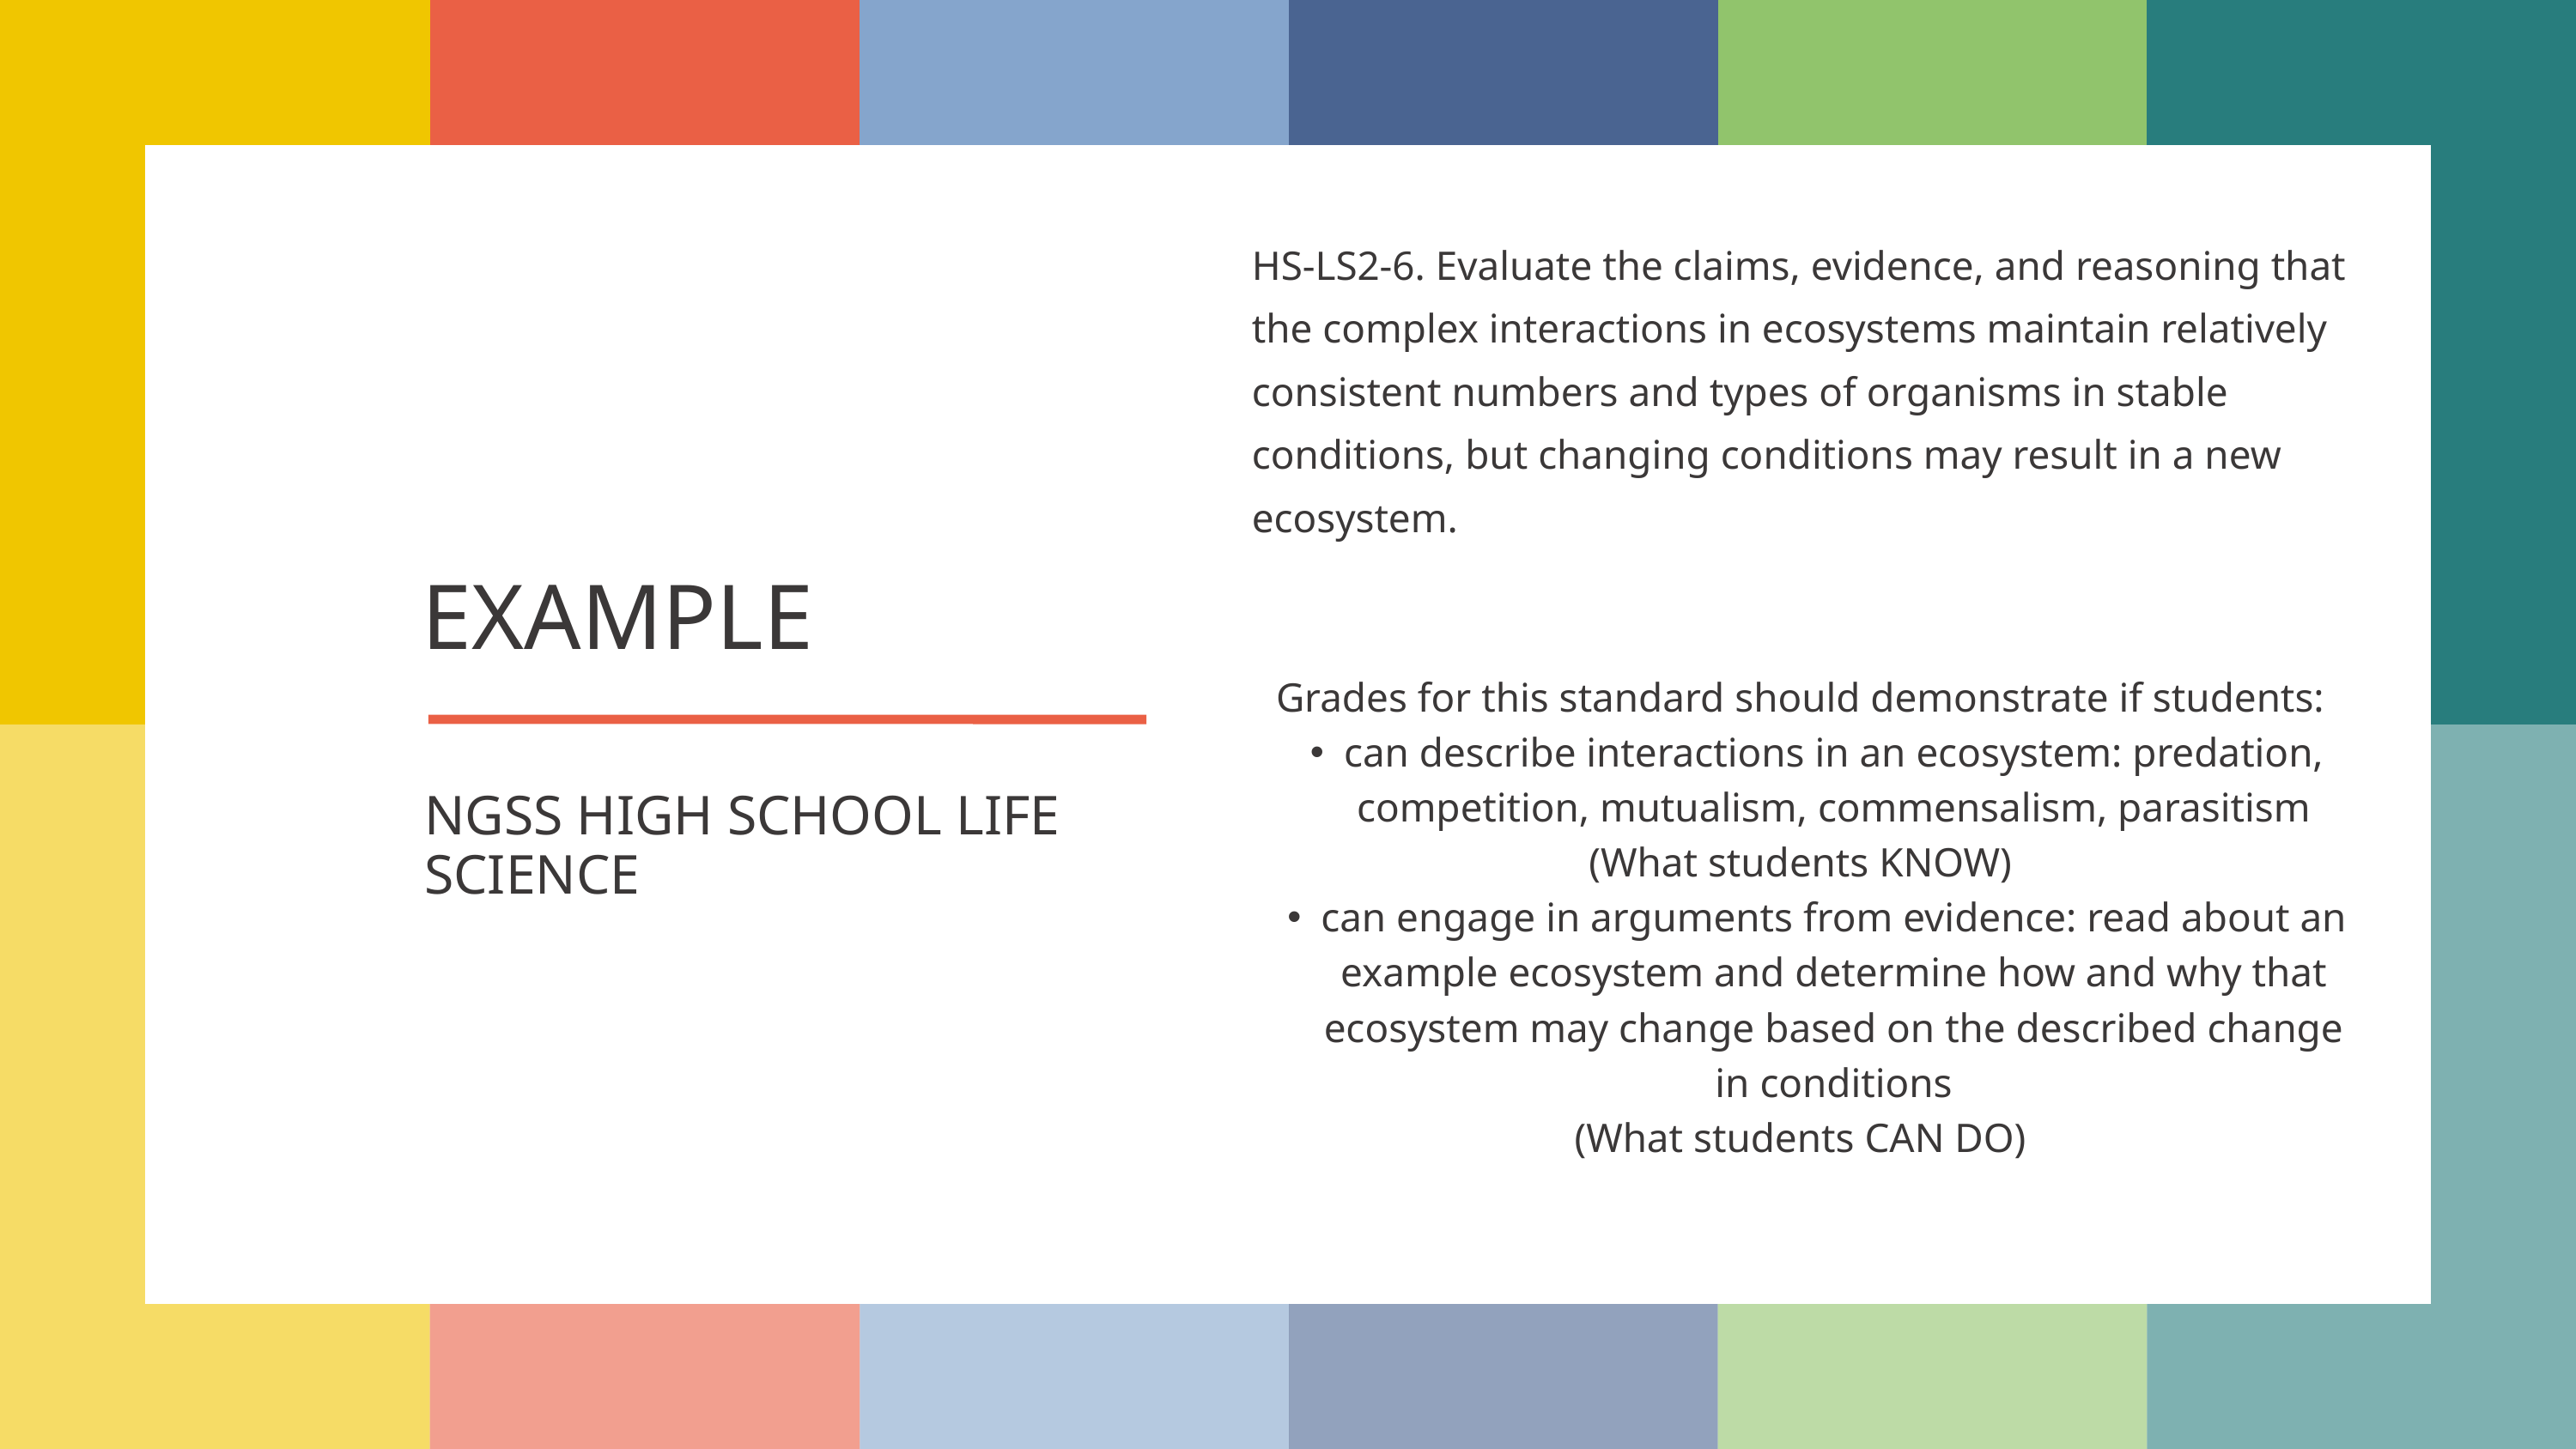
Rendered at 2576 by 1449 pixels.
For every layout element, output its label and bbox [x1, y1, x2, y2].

text_box [144, 144, 2432, 1304]
text_box [0, 0, 2576, 1449]
